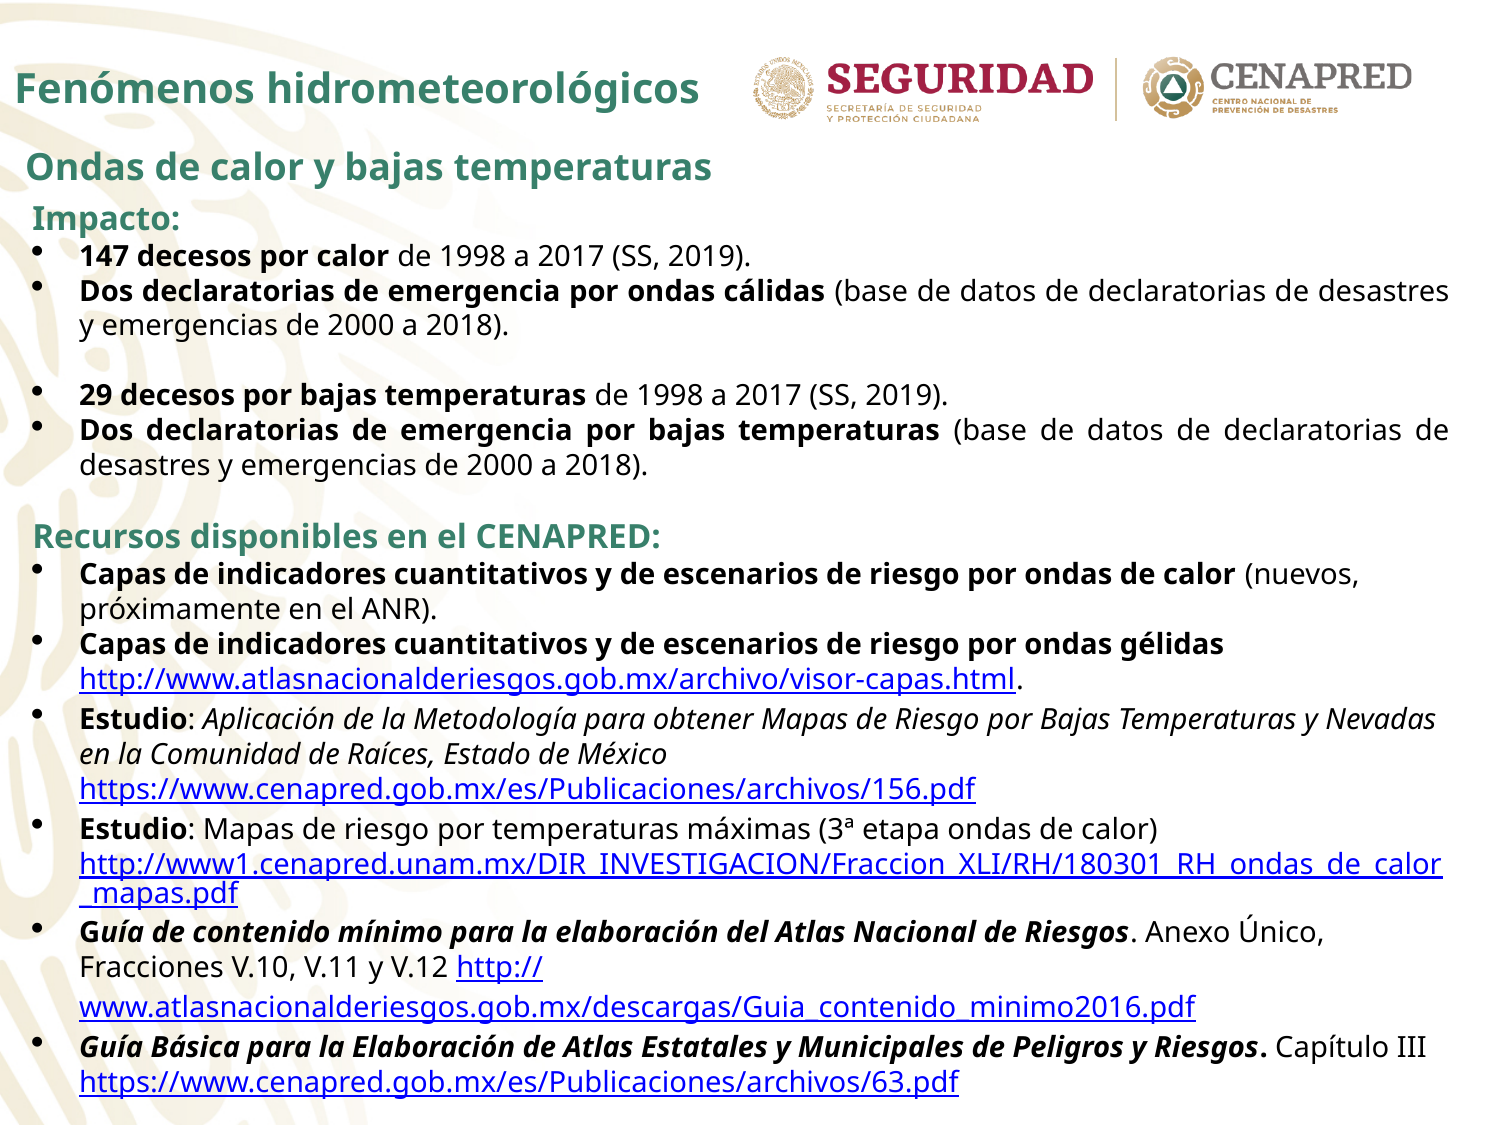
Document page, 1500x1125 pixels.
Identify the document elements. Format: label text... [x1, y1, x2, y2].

picture [0, 0, 1093, 1125]
text_box Recursos disponibles en el CENAPRED: Capas de indicadores cuantitativos y de escenarios de riesgo por ondas de calor (nuevos, próximamente en el ANR). Capas de indicadores cuantitativos y de escenarios de riesgo por ondas gélidas http://www.atlasnacionalderiesgos.gob.mx/archivo/visor-capas.html. Estudio: Aplicación de la Metodología para obtener Mapas de Riesgo por Bajas Temperaturas y Nevadas en la Comunidad de Raíces, Estado de México https://www.cenapred.gob.mx/es/Publicaciones/archivos/156.pdf Estudio: Mapas de riesgo por temperaturas máximas (3ª etapa ondas de calor) http://www1.cenapred.unam.mx/DIR_INVESTIGACION/Fraccion_XLI/RH/180301_RH_ondas_de_calor_mapas.pdf Guía de contenido mínimo para la elaboración del Atlas Nacional de Riesgos. Anexo Único, Fracciones V.10, V.11 y V.12 http://www.atlasnacionalderiesgos.gob.mx/descargas/Guia_contenido_minimo2016.pdf Guía Básica para la Elaboración de Atlas Estatales y Municipales de Peligros y Riesgos. Capítulo III https://www.cenapred.gob.mx/es/Publicaciones/archivos/63.pdf [17, 508, 1465, 1082]
text_box Ondas de calor y bajas temperaturas [10, 135, 1447, 196]
text_box Fenómenos hidrometeorológicos [0, 54, 774, 120]
text_box Impacto: 147 decesos por calor de 1998 a 2017 (SS, 2019). Dos declaratorias de emergencia por ondas cálidas (base de datos de declaratorias de desastres y emergencias de 2000 a 2018). 29 decesos por bajas temperaturas de 1998 a 2017 (SS, 2019). Dos declaratorias de emergencia por bajas temperaturas (base de datos de declaratorias de desastres y emergencias de 2000 a 2018). [17, 189, 1465, 489]
picture [1139, 53, 1412, 122]
